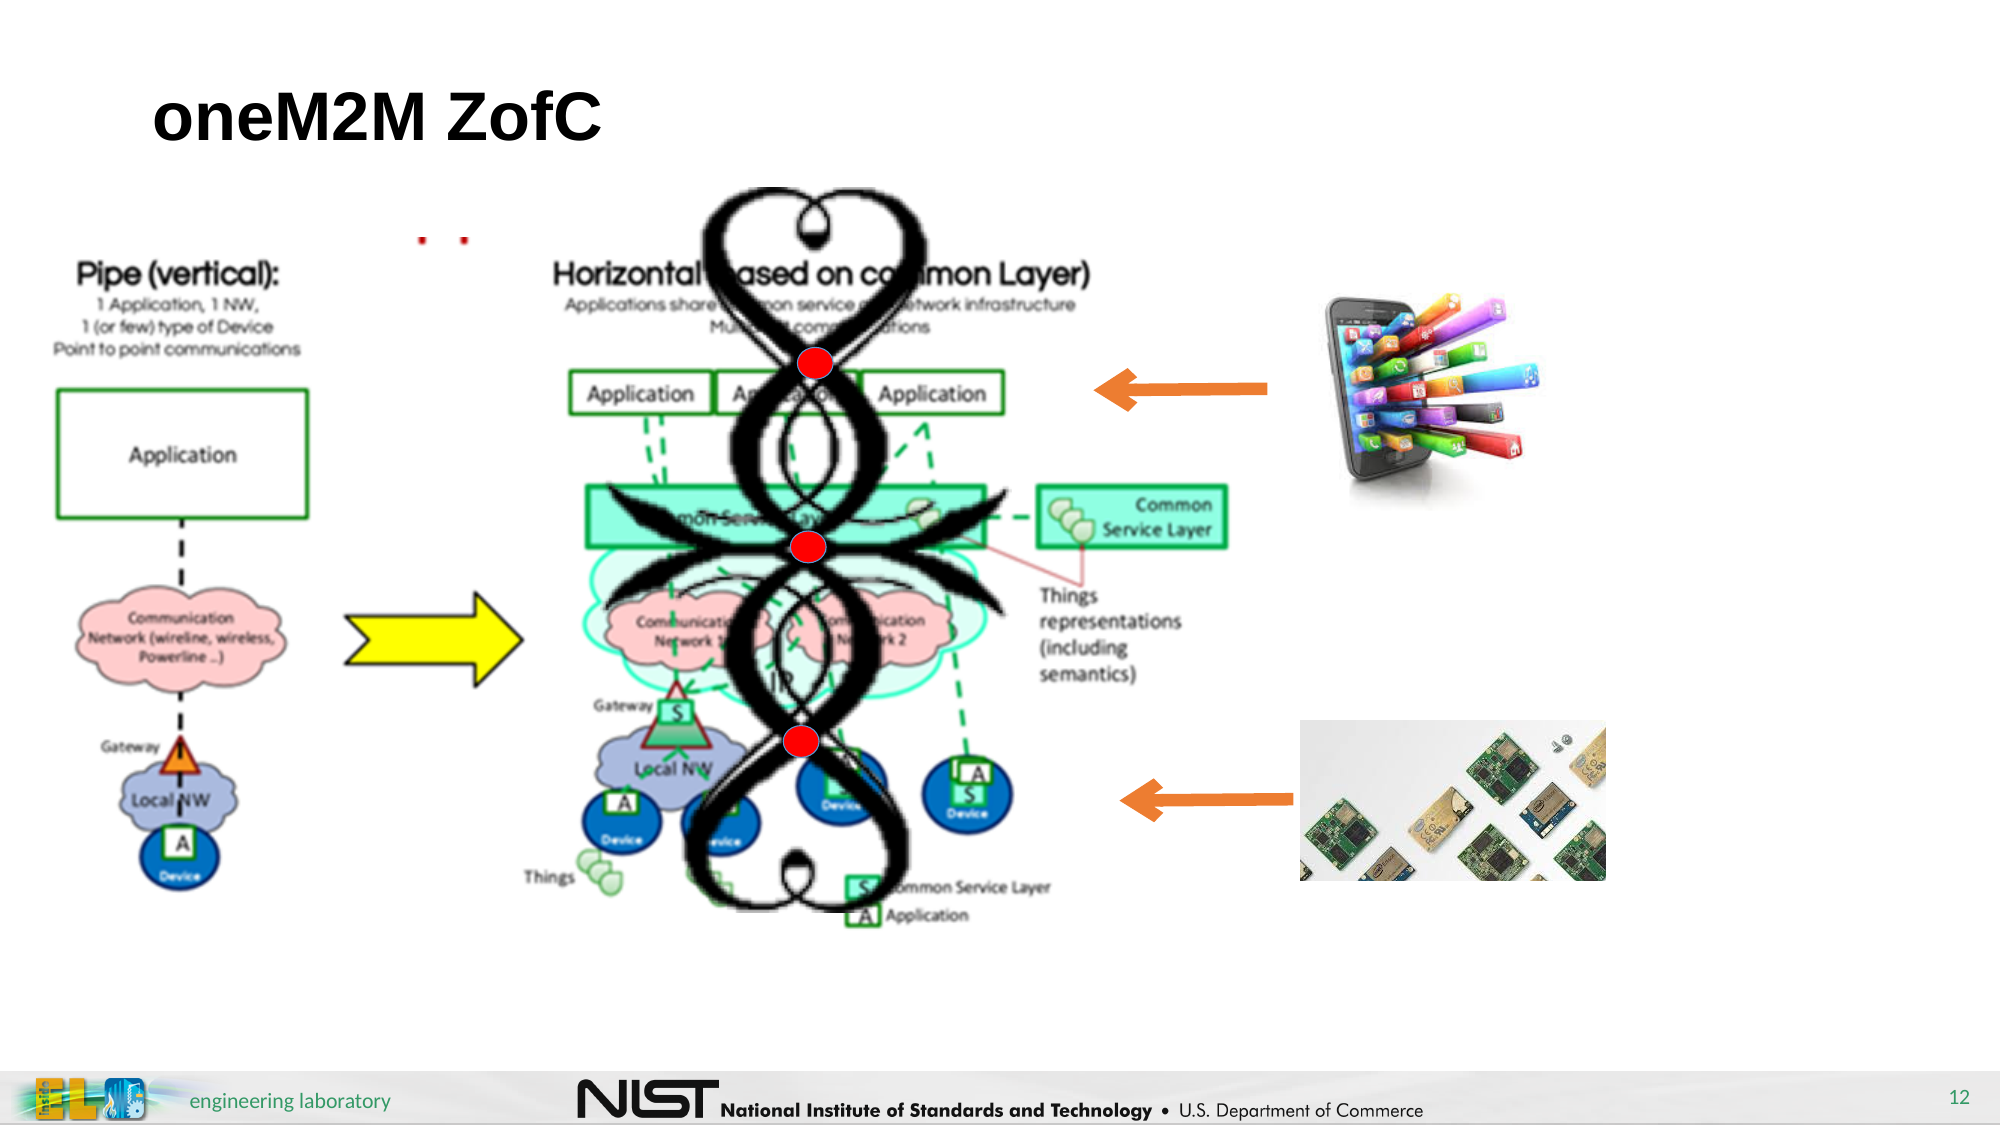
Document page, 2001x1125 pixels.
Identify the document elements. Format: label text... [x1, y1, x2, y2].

title oneM2M ZofC [137, 59, 1863, 177]
picture [572, 1077, 1428, 1123]
picture [12, 237, 1242, 938]
picture [11, 1075, 237, 1121]
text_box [599, 187, 1012, 913]
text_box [1119, 720, 1606, 881]
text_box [1093, 262, 1599, 516]
slide_number 12 [1876, 1077, 1971, 1116]
